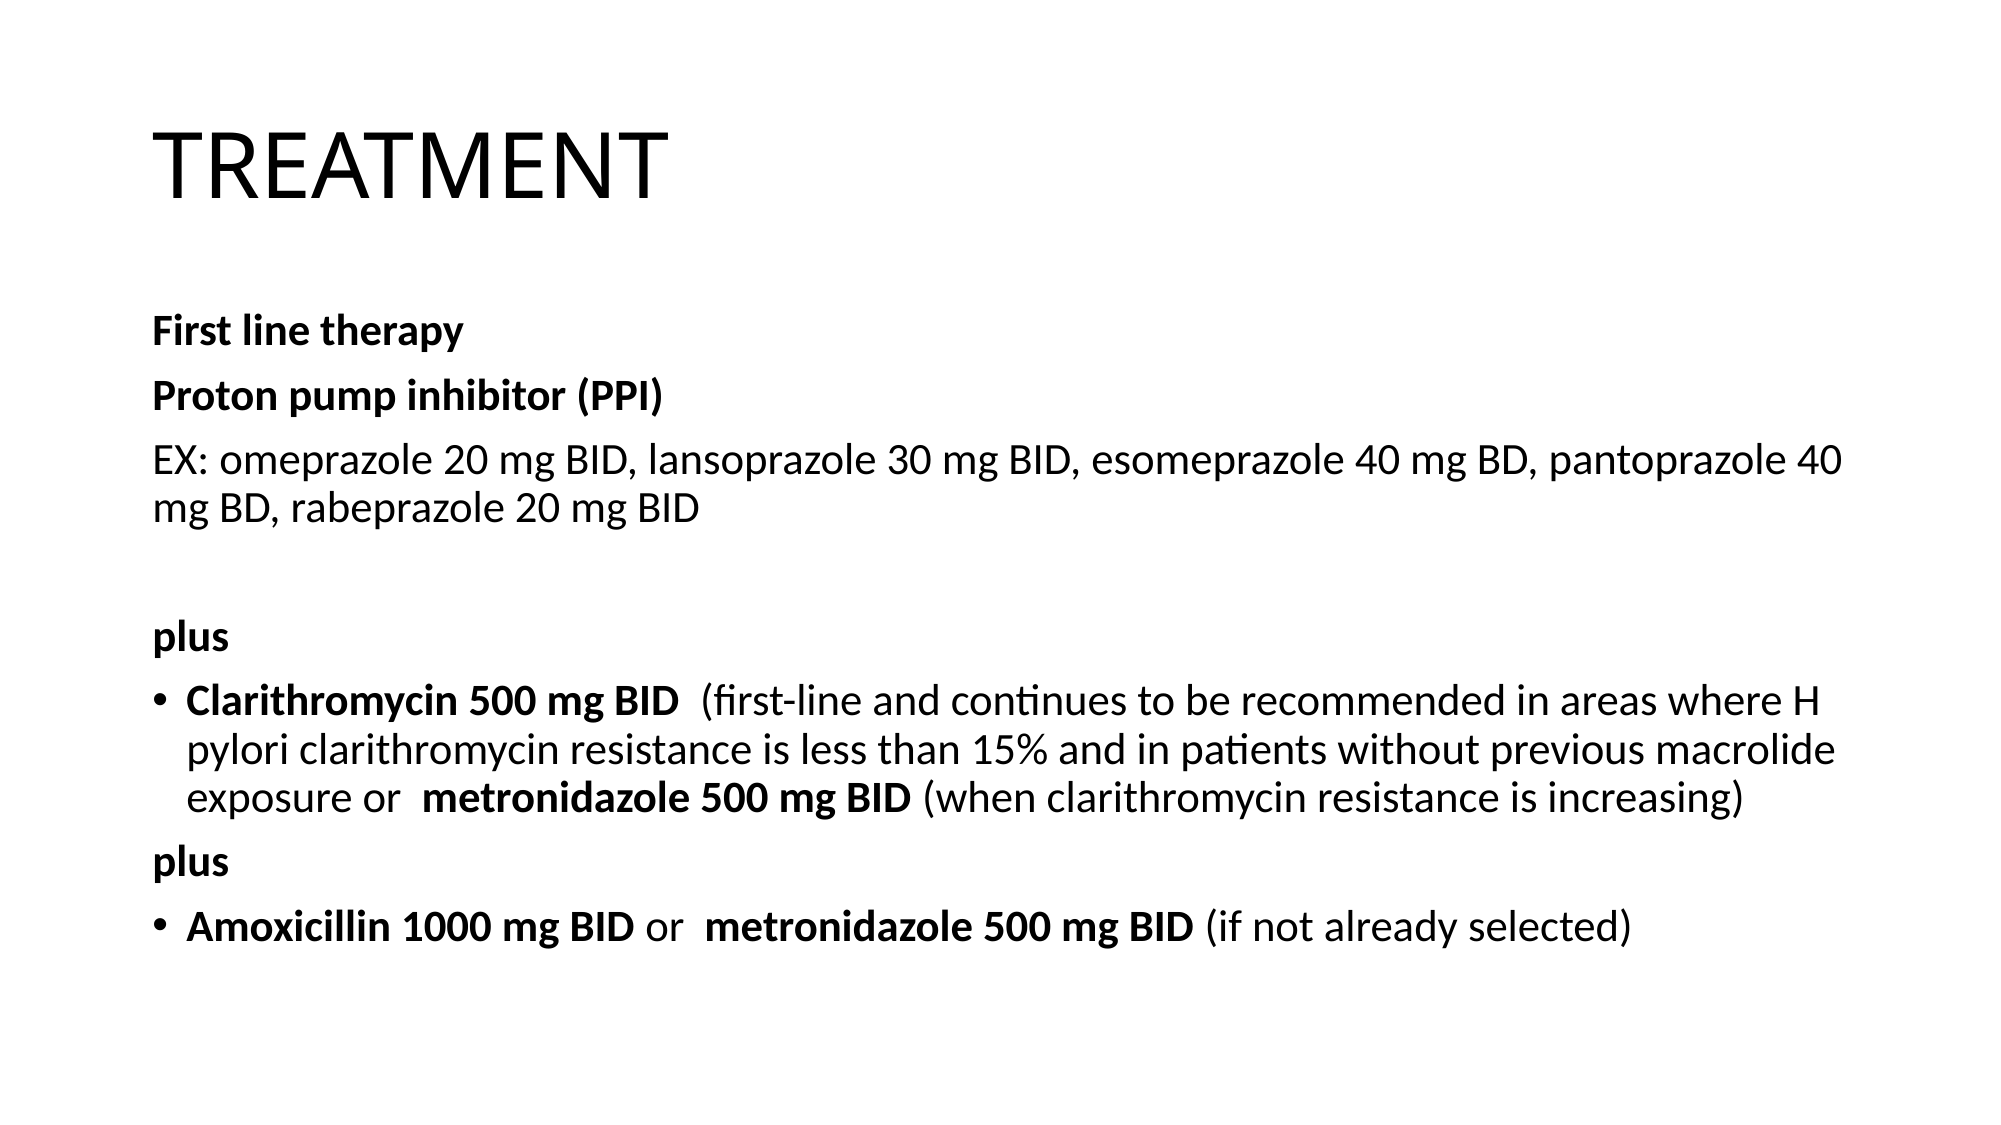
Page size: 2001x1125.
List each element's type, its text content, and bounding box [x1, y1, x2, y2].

title TREATMENT [137, 59, 1863, 278]
list First line therapy Proton pump inhibitor (PPI) EX: omeprazole 20 mg BID, lansoprazole 30 mg BID, esomeprazole 40 mg BD, pantoprazole 40 mg BD, rabeprazole 20 mg BID plus Clarithromycin 500 mg BID (first-line and continues to be recommended in areas where H pylori clarithromycin resistance is less than 15% and in patients without previous macrolide exposure or metronidazole 500 mg BID (when clarithromycin resistance is increasing) plus Amoxicillin 1000 mg BID or metronidazole 500 mg BID (if not already selected) [137, 299, 1863, 1014]
